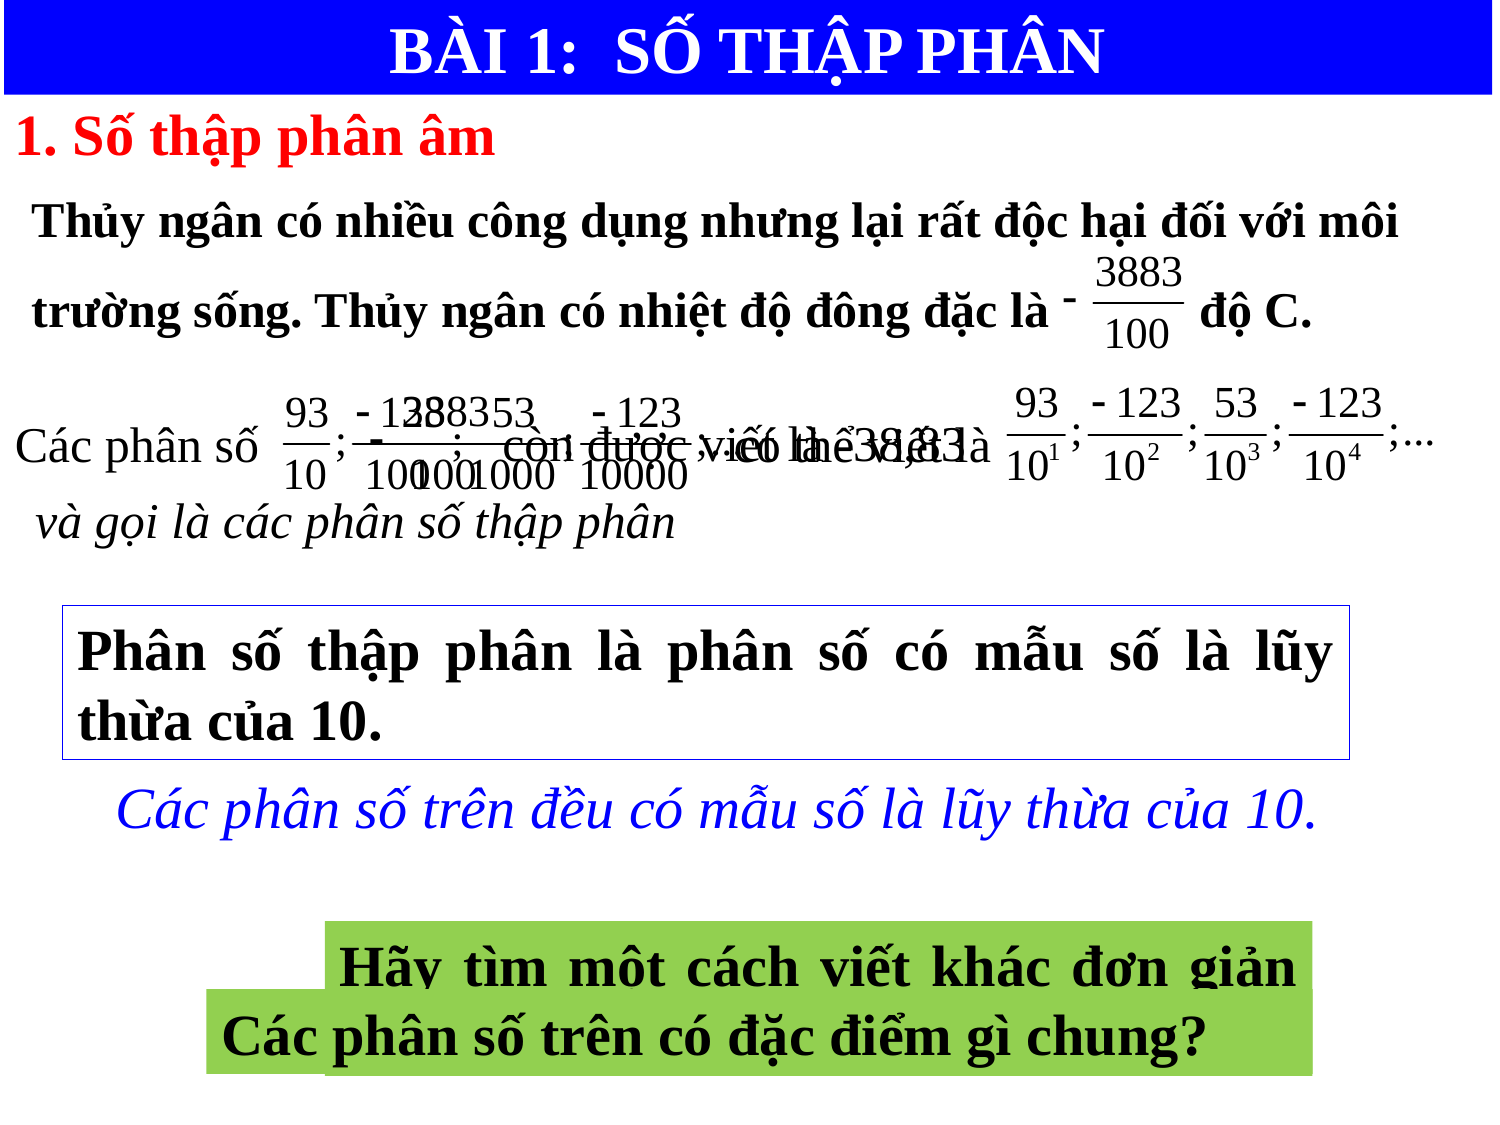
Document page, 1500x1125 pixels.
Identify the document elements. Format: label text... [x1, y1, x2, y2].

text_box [999, 375, 1443, 491]
text_box BÀI 1: SỐ THẬP PHÂN [4, 0, 1493, 95]
text_box Phân số thập phân là phân số có mẫu số là lũy thừa của 10. [62, 605, 1350, 760]
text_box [16, 149, 1493, 359]
text_box Các phân số trên đều có mẫu số là lũy thừa của 10. [100, 762, 1389, 848]
text_box và gọi là các phân số thập phân [20, 508, 800, 557]
text_box Hãy tìm một cách viết khác đơn giản hơn để chỉ nhiệt độ trên. [324, 921, 1313, 989]
text_box Các phân số trên có đặc điểm gì chung? [206, 989, 1313, 1074]
text_box 1. Số thập phân âm [0, 89, 1075, 174]
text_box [0, 374, 1201, 500]
